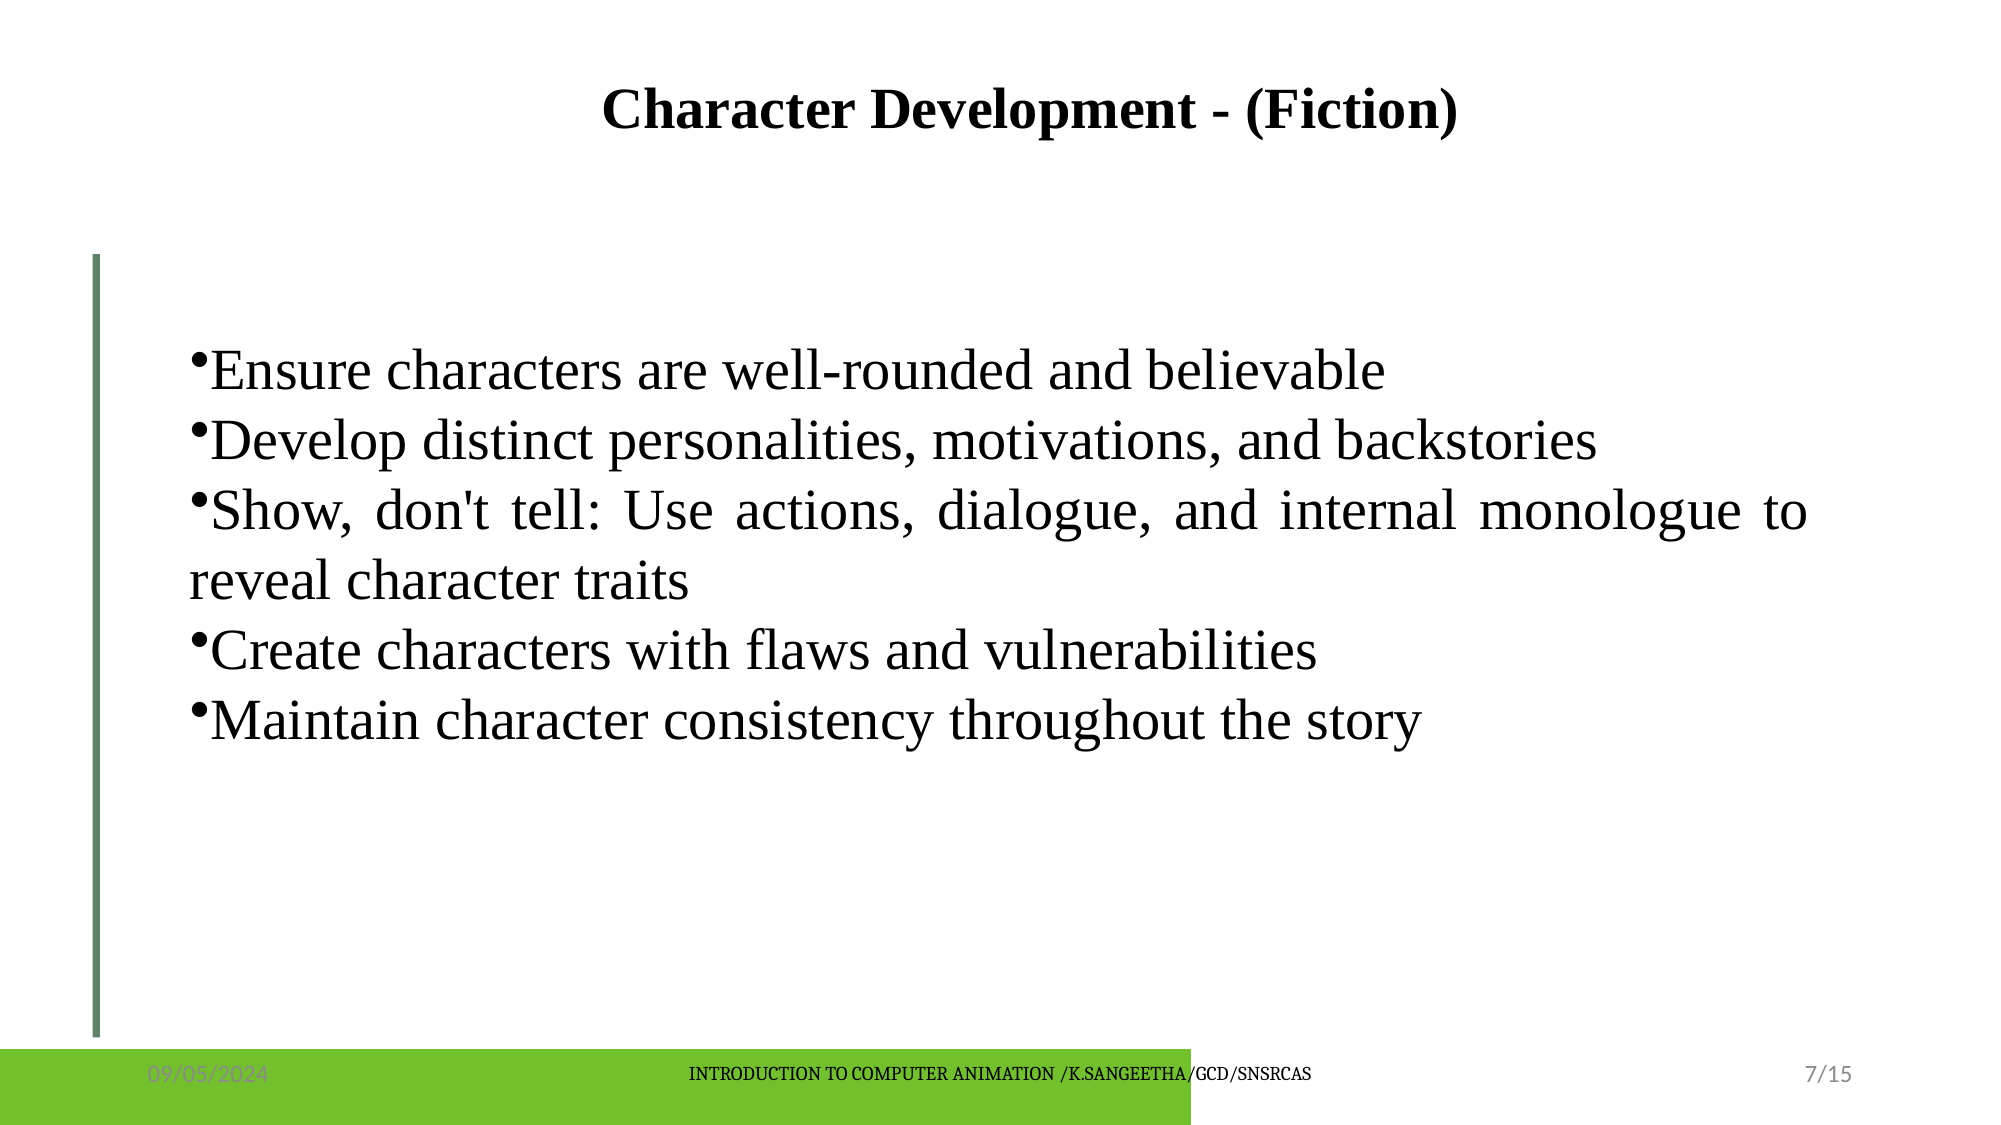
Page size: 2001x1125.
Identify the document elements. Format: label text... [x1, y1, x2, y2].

text_box Character Development - (Fiction) [479, 63, 1582, 148]
slide_number 7/15 [1412, 1042, 1863, 1103]
text_box Ensure characters are well-rounded and believable Develop distinct personalities, motivations, and backstories Show, don't tell: Use actions, dialogue, and internal monologue to reveal character traits Create characters with flaws and vulnerabilities Maintain character consistency throughout the story [174, 254, 1826, 829]
text_box [92, 254, 100, 1038]
footer INTRODUCTION TO COMPUTER ANIMATION /K.SANGEETHA/GCD/SNSRCAS [662, 1042, 1338, 1103]
text_box [0, 1049, 1192, 1125]
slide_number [137, 1042, 588, 1103]
